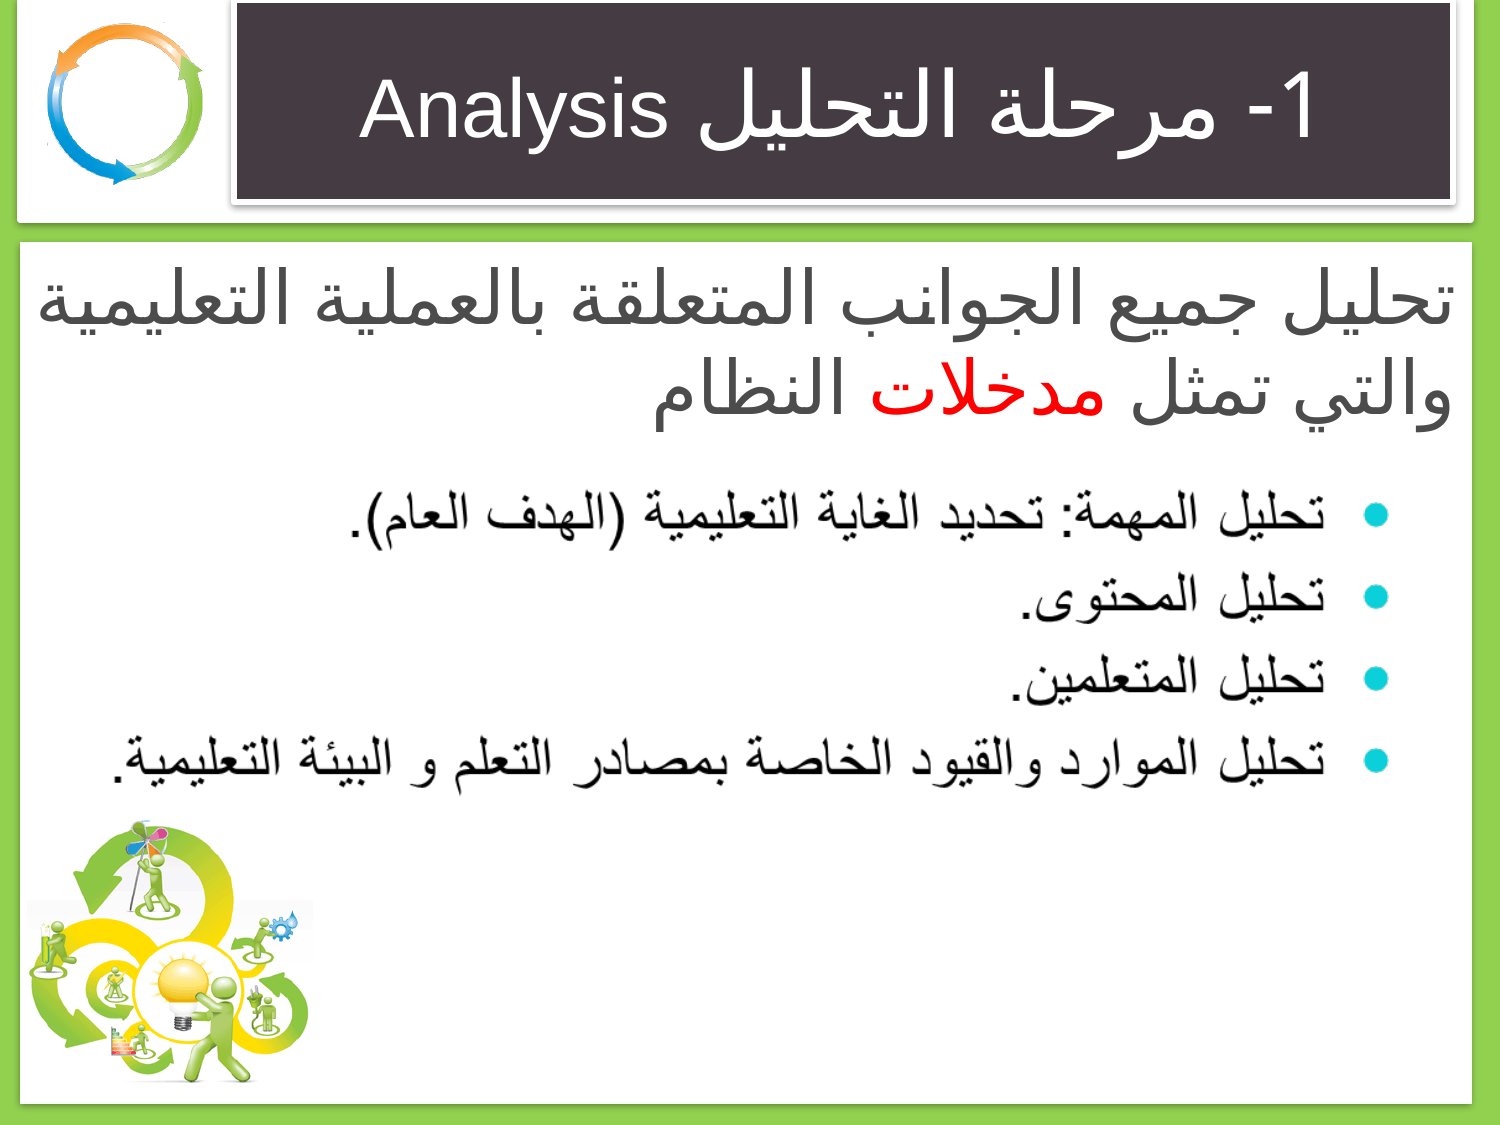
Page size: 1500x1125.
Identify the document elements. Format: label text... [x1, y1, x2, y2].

text_box [17, 0, 1474, 223]
text_box 1- مرحلة التحليل Analysis [231, 0, 1456, 205]
text_box تحليل جميع الجوانب المتعلقة بالعملية التعليمية والتي تمثل مدخلات النظام [20, 242, 1472, 1104]
picture [27, 459, 1427, 1101]
picture [47, 21, 204, 190]
